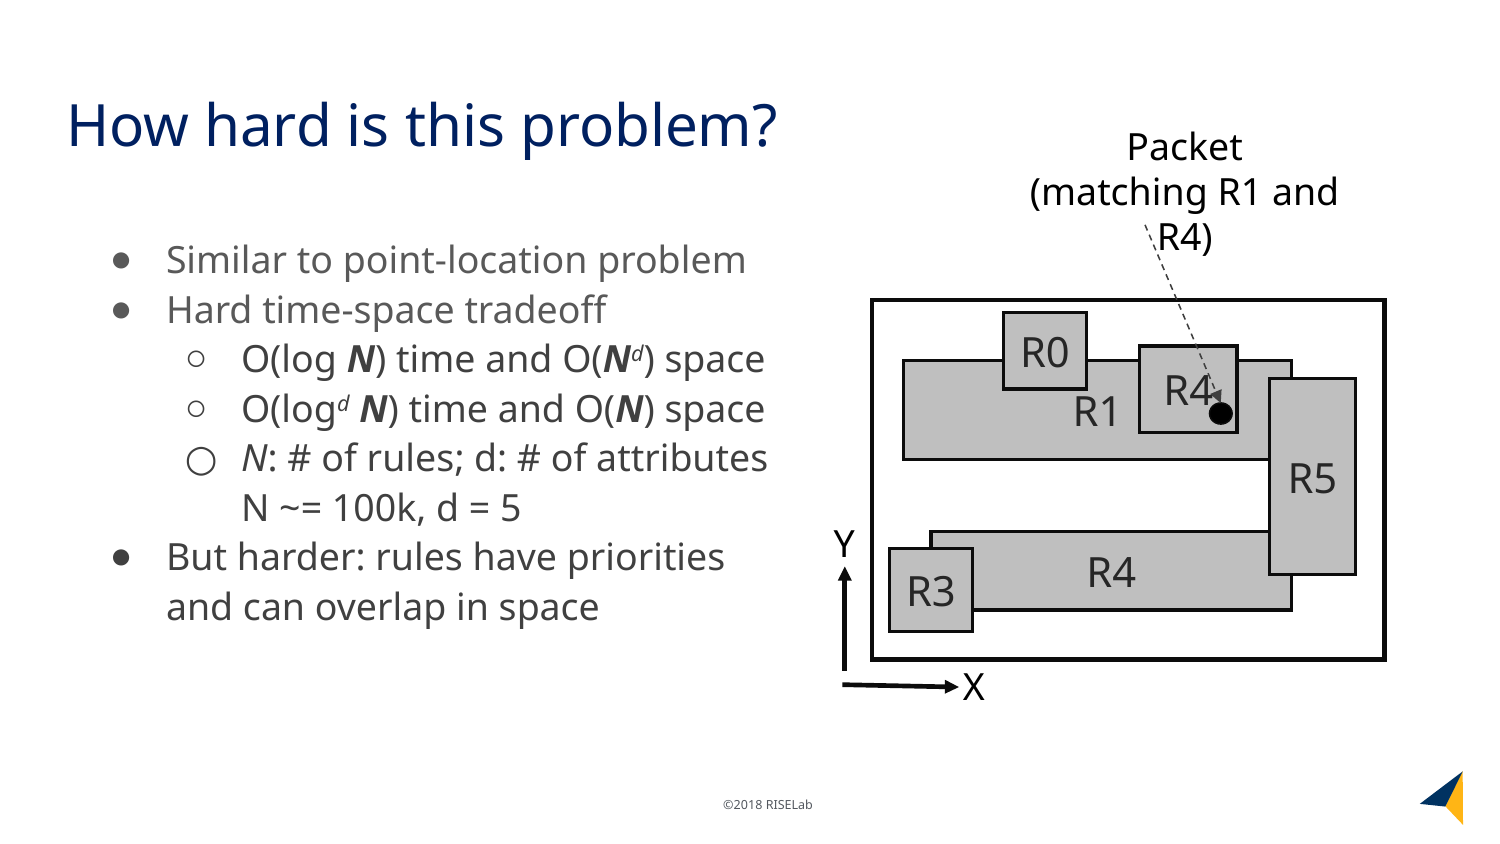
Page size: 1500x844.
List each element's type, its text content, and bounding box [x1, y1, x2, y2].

list Similar to point-location problem [76, 214, 904, 329]
list Hard time-space tradeoff O(log N) time and O(Nd) space O(logd N) time and O(N) space N: # of rules; d: # of attributes N ~= 100k, d = 5 But harder: rules have priorities and can overlap in space [76, 329, 792, 717]
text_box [986, 115, 1384, 425]
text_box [818, 299, 1386, 717]
title How hard is this problem? [51, 72, 1449, 167]
